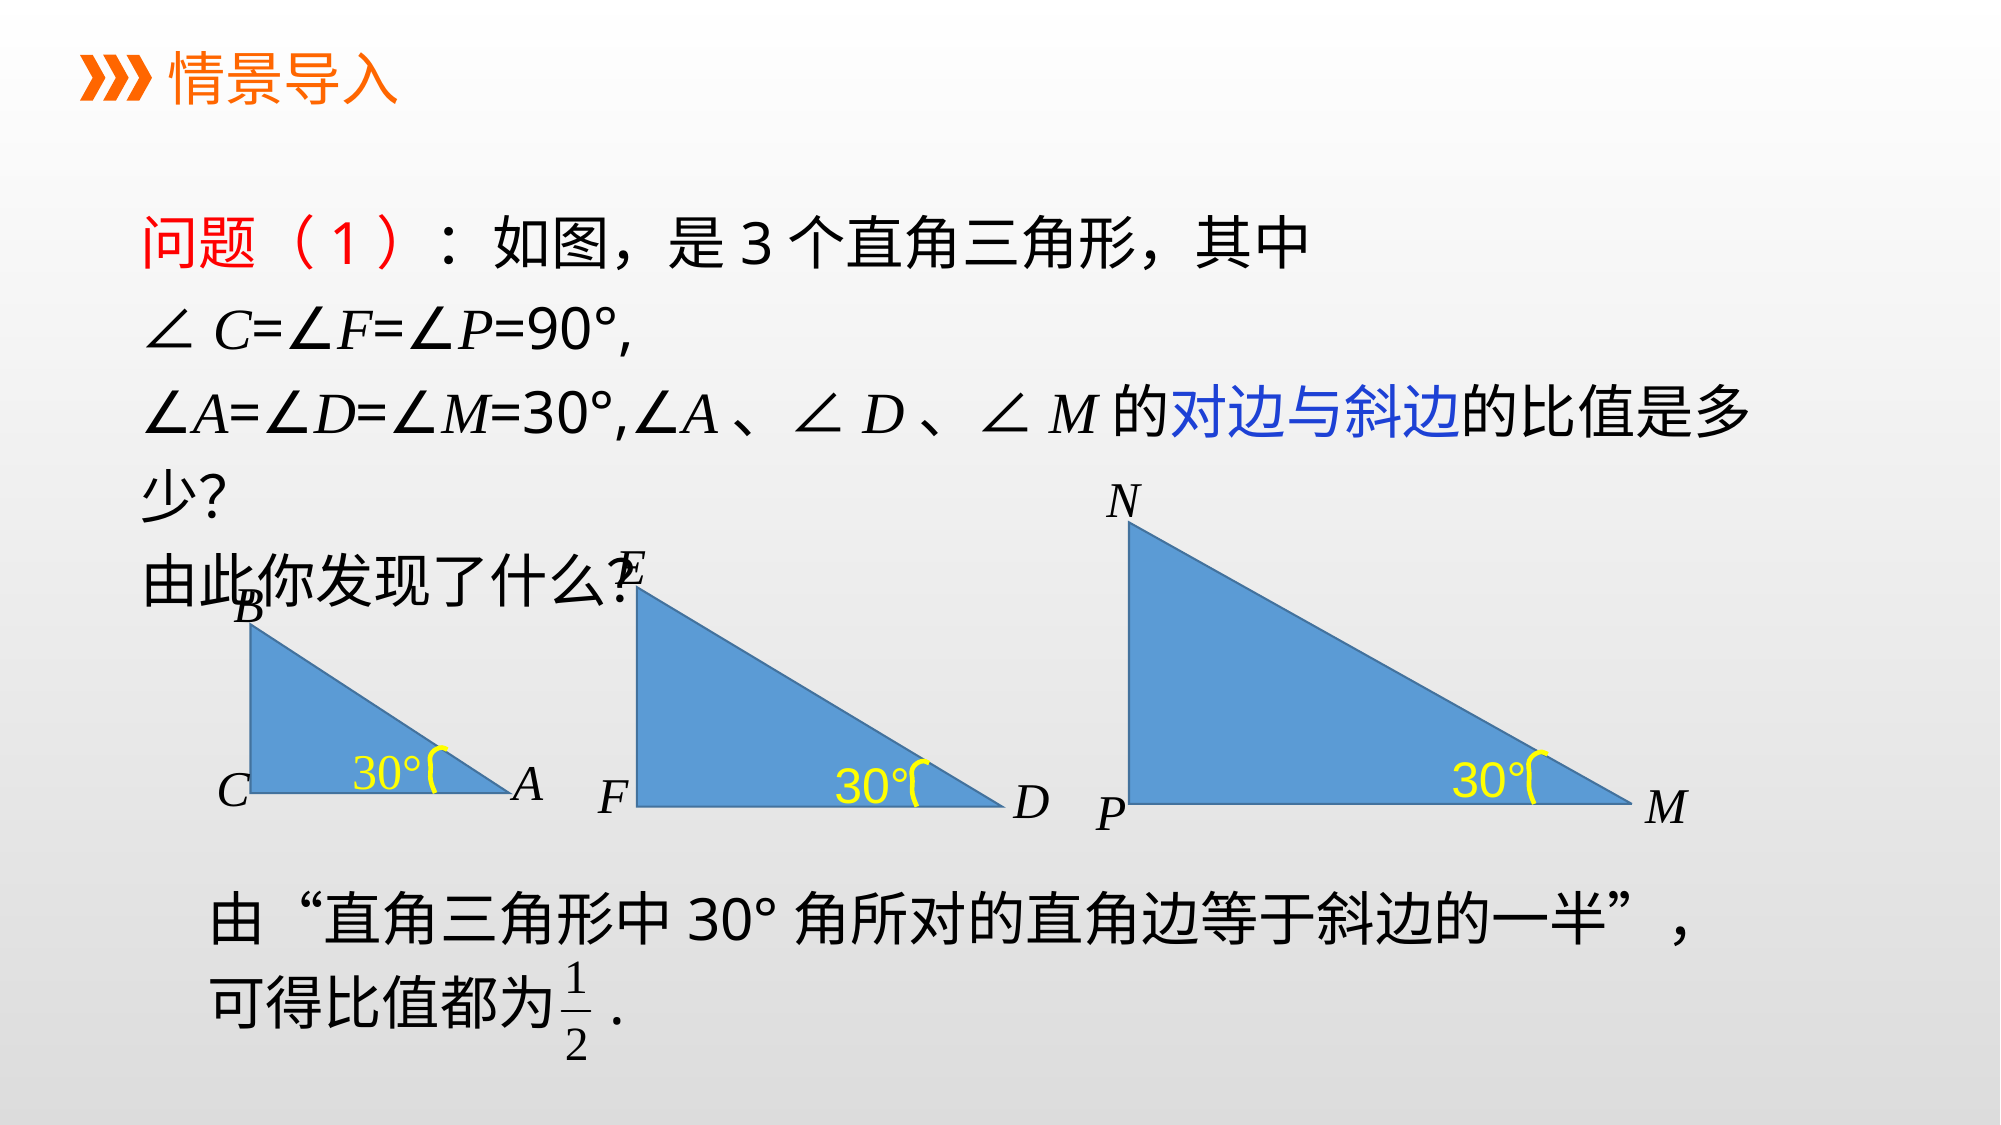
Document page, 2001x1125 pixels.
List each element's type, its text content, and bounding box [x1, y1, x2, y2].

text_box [79, 34, 416, 121]
text_box 问题（1）：如图，是3个直角三角形，其中∠C=∠F=∠P=90°, ∠A=∠D=∠M=30°,∠A、∠D、∠M的对边与斜边的比值是多少？ 由此你发现了什么？ [125, 184, 1797, 622]
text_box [201, 565, 575, 825]
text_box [1080, 459, 1706, 849]
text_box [583, 527, 1067, 837]
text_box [192, 859, 1710, 1071]
